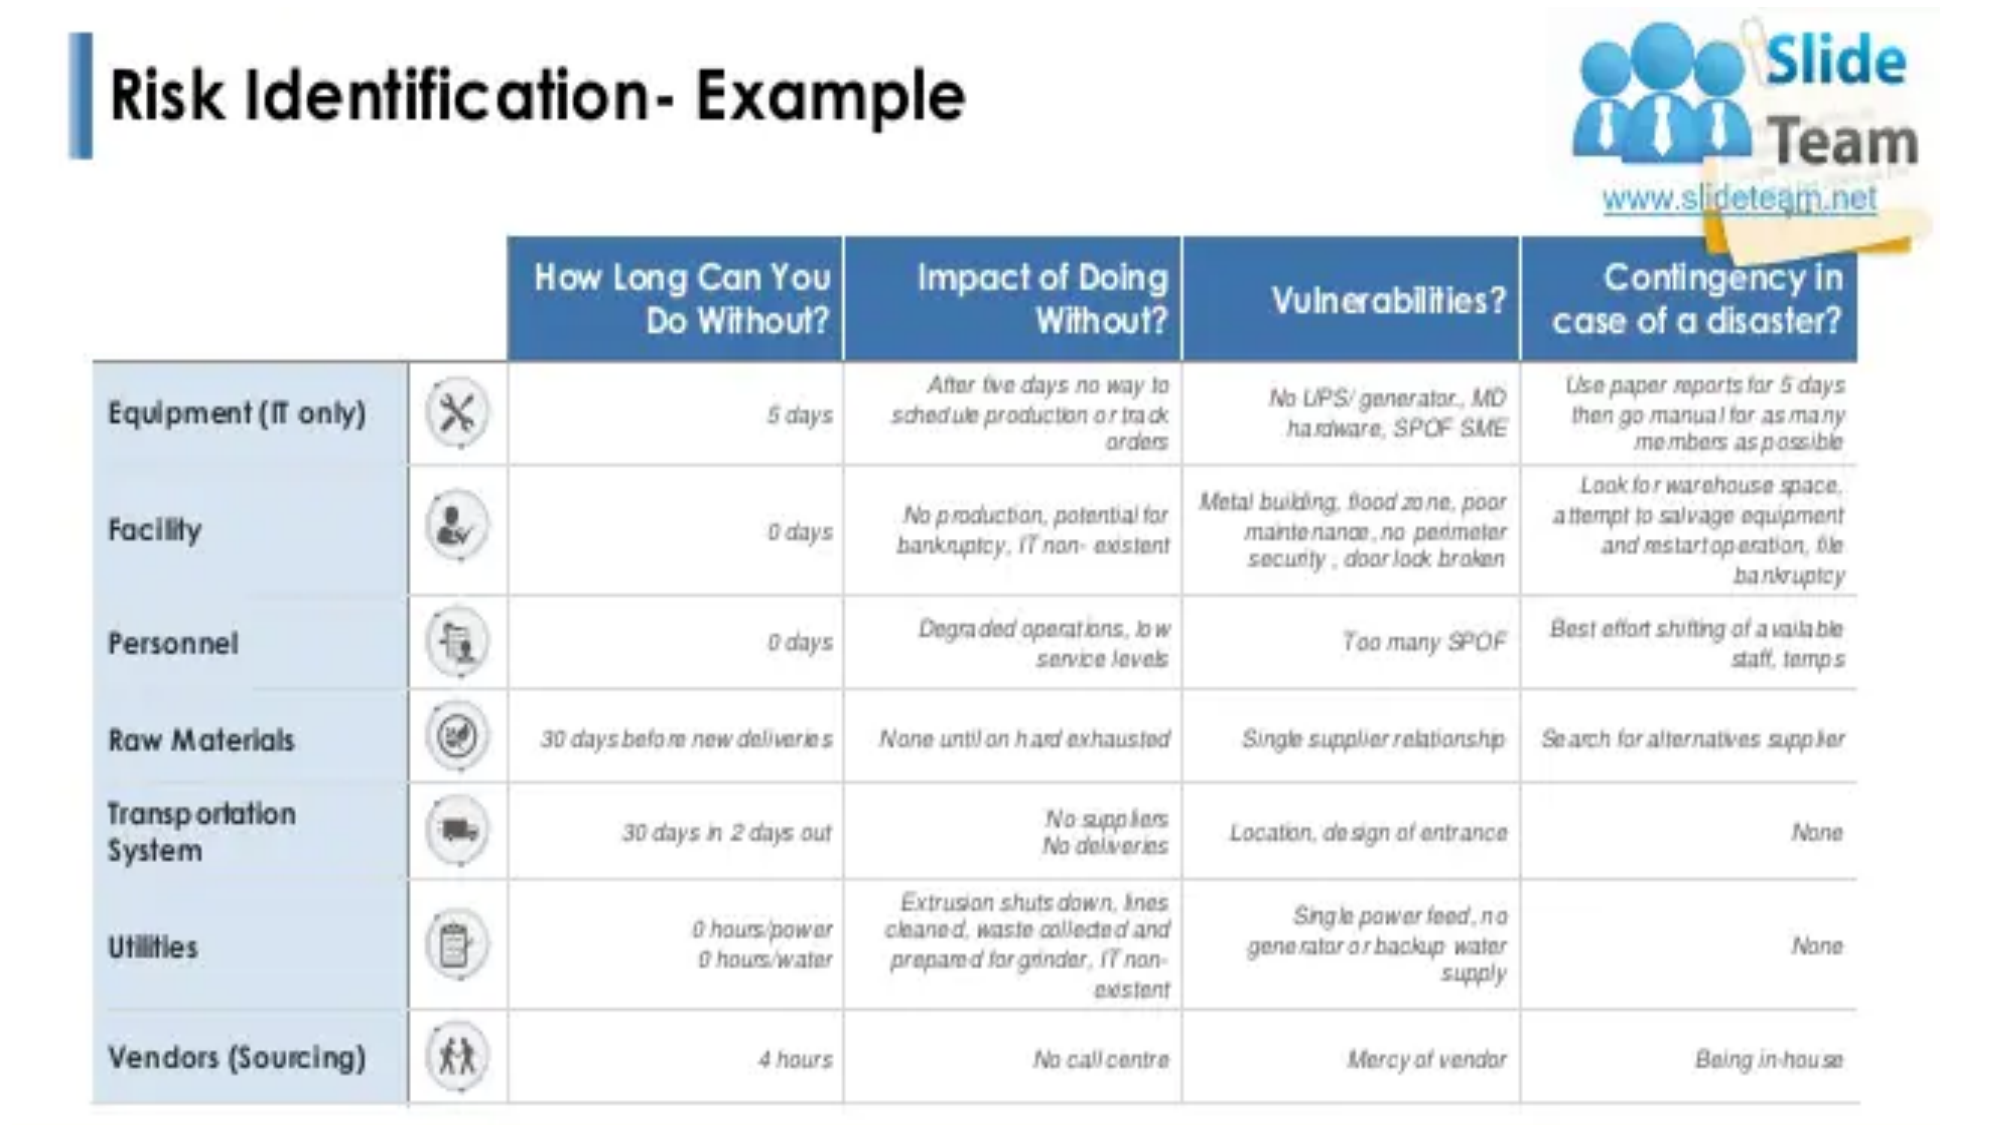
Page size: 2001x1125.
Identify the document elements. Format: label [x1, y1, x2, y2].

list [12, 7, 1939, 1125]
